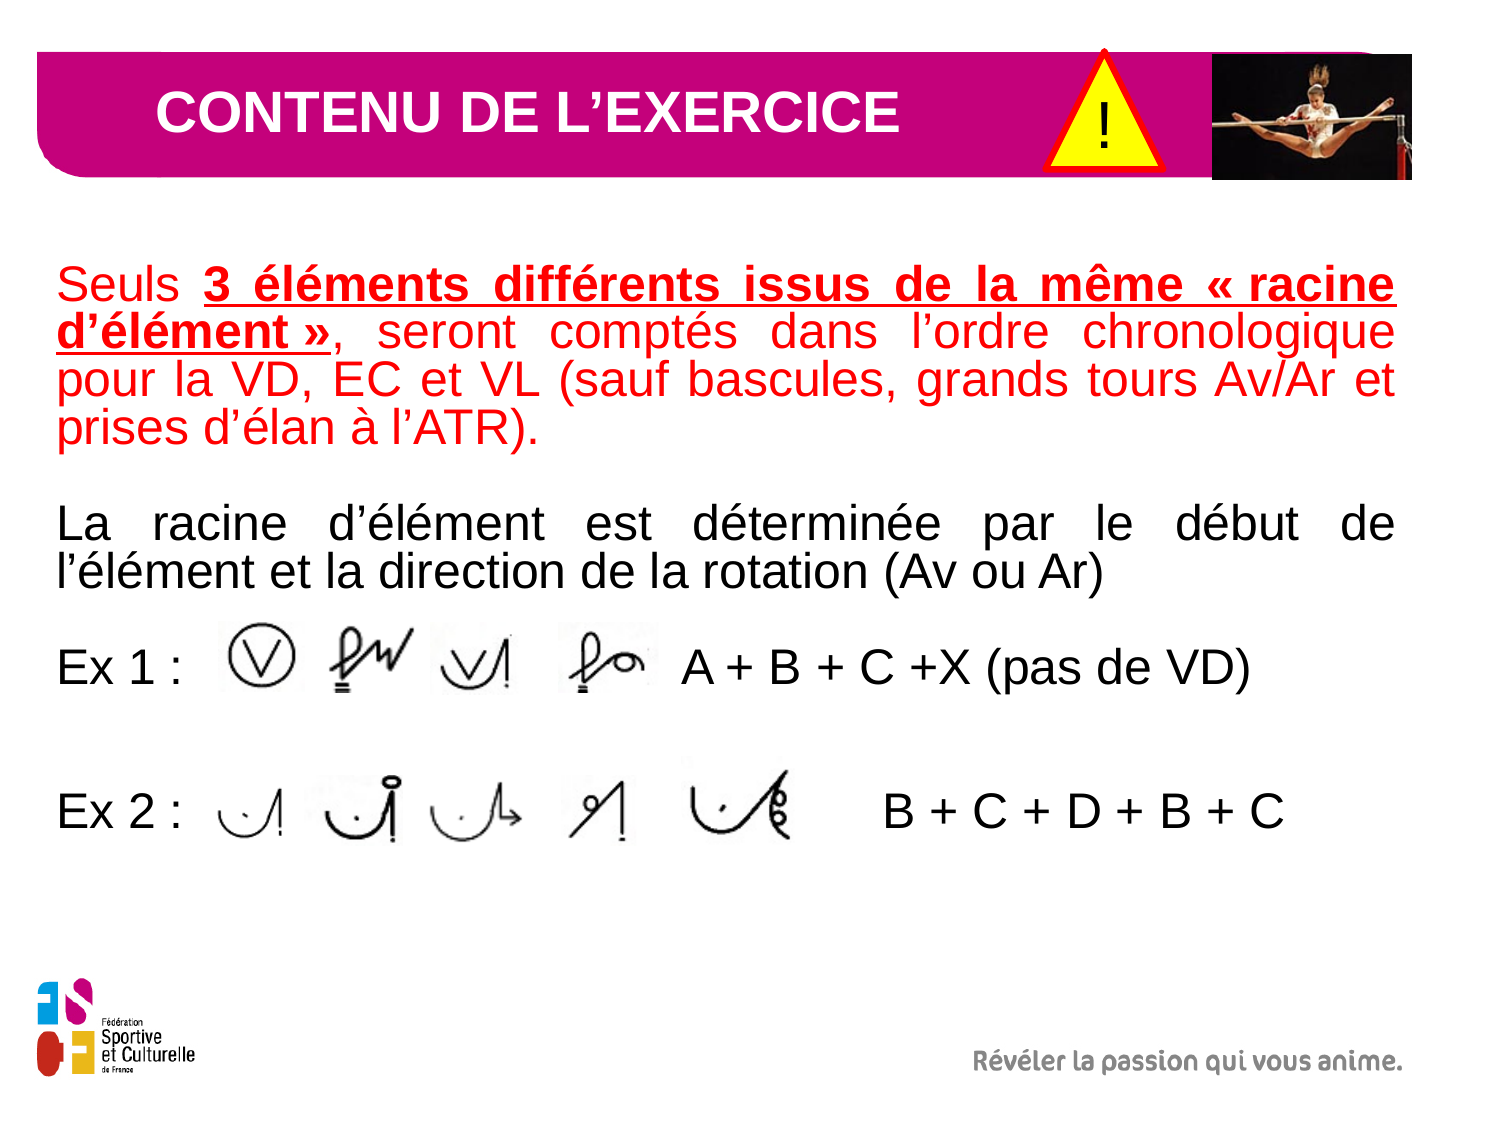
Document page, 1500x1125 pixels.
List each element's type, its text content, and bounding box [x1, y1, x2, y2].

text_box Seuls 3 éléments différents issus de la même « racine d’élément », seront comptés dans l’ordre chronologique pour la VD, EC et VL (sauf bascules, grands tours Av/Ar et prises d’élan à l’ATR). La racine d’élément est déterminée par le début de l’élément et la direction de la rotation (Av ou Ar) Ex 1 : A + B + C +X (pas de VD) Ex 2 : B + C + D + B + C [41, 255, 1412, 846]
picture [0, 0, 1473, 1109]
text_box ! [1043, 49, 1166, 172]
title contenu de l’exercice [96, 45, 1471, 173]
